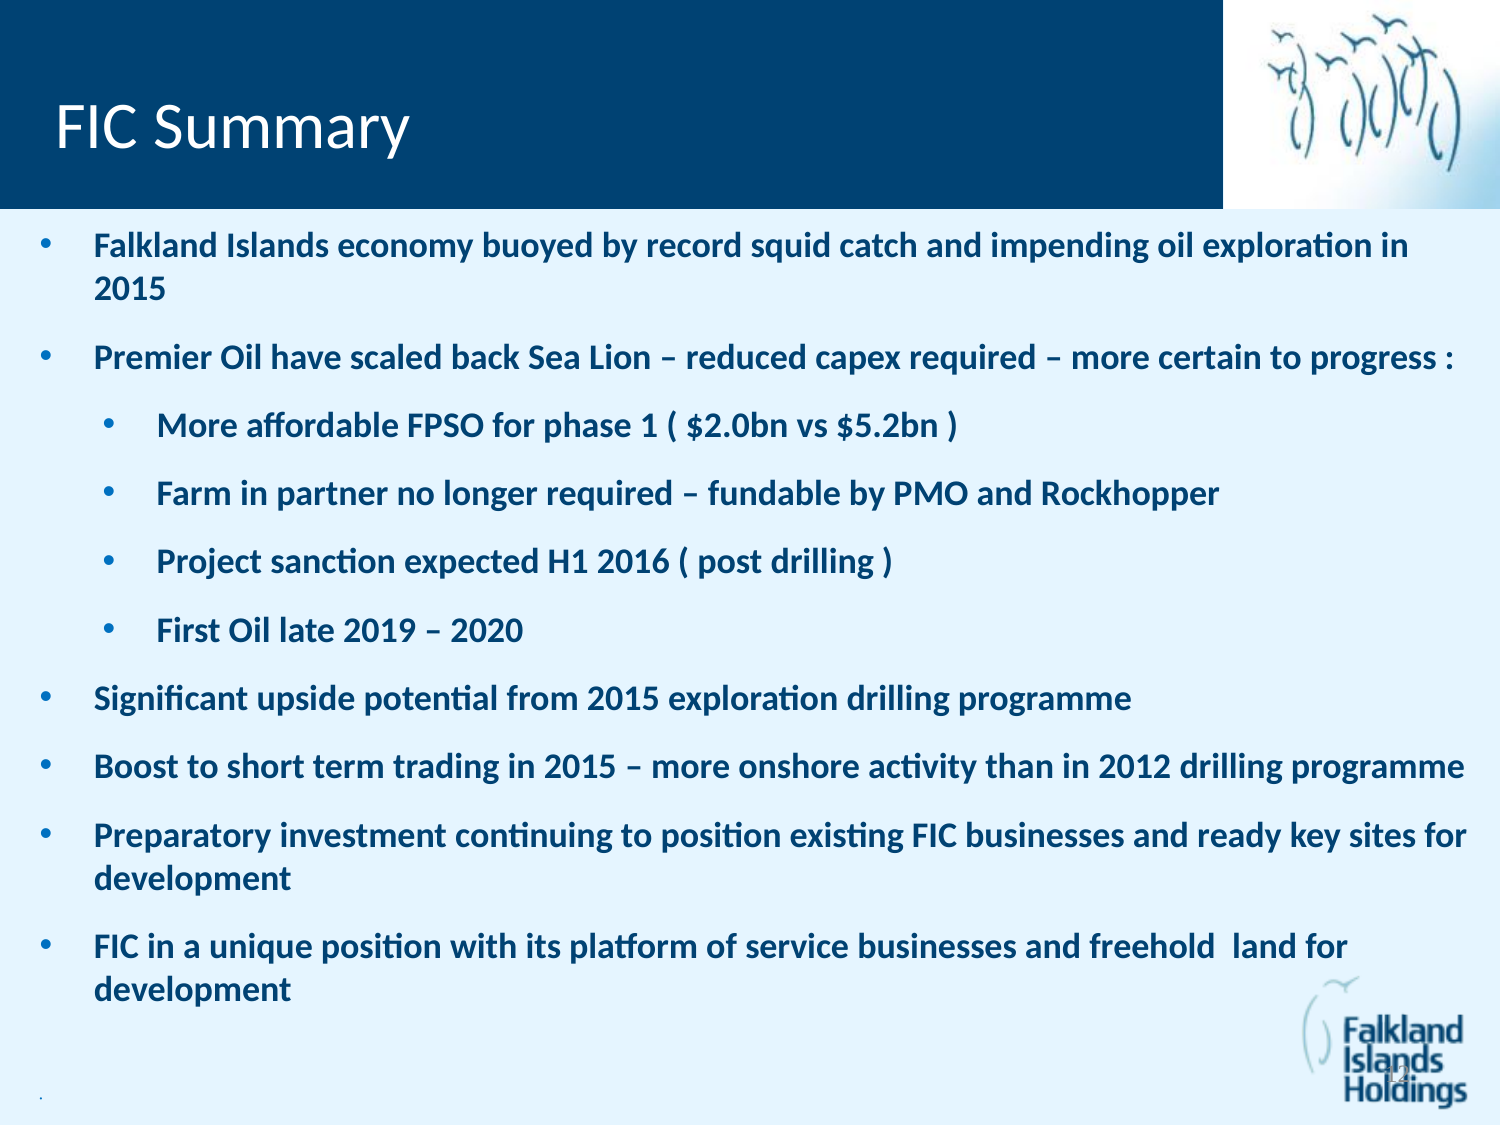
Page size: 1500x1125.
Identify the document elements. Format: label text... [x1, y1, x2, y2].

slide_number 12 [1074, 1042, 1425, 1103]
list Falkland Islands economy buoyed by record squid catch and impending oil exploration in 2015 Premier Oil have scaled back Sea Lion – reduced capex required – more certain to progress : More affordable FPSO for phase 1 ( $2.0bn vs $5.2bn ) Farm in partner no longer required – fundable by PMO and Rockhopper Project sanction expected H1 2016 ( post drilling ) First Oil late 2019 – 2020 Significant upside potential from 2015 exploration drilling programme Boost to short term trading in 2015 – more onshore activity than in 2012 drilling programme Preparatory investment continuing to position existing FIC businesses and ready key sites for development FIC in a unique position with its platform of service businesses and freehold land for development [24, 214, 1500, 1125]
text_box FIC Summary [40, 30, 1266, 215]
title FIC Strategy Summary [61, 5, 1412, 155]
picture [1224, 0, 1500, 209]
